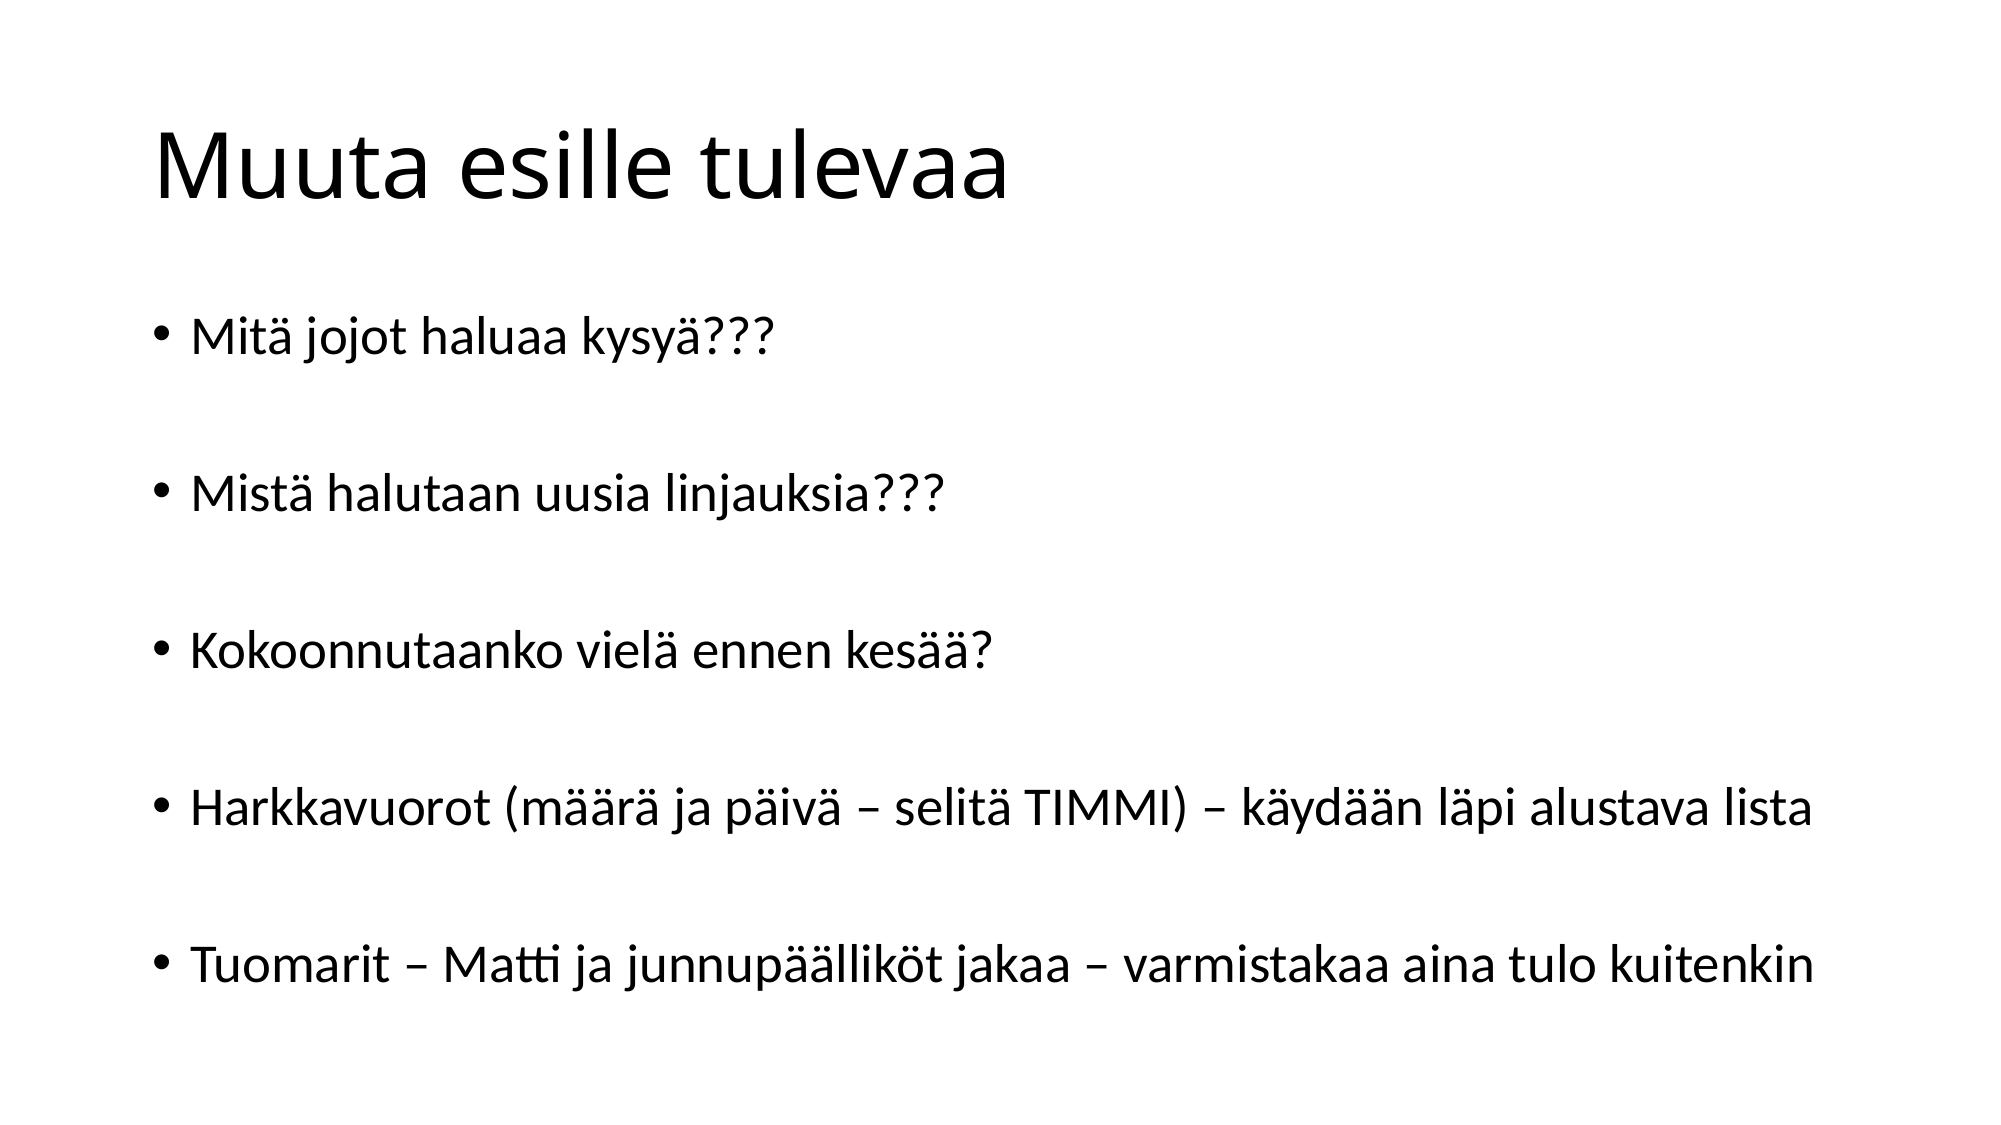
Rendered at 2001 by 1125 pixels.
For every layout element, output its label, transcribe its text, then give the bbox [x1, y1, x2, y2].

title Muuta esille tulevaa [137, 59, 1863, 278]
list Mitä jojot haluaa kysyä??? Mistä halutaan uusia linjauksia??? Kokoonnutaanko vielä ennen kesää? Harkkavuorot (määrä ja päivä – selitä TIMMI) – käydään läpi alustava lista Tuomarit – Matti ja junnupäälliköt jakaa – varmistakaa aina tulo kuitenkin [137, 299, 1863, 1014]
